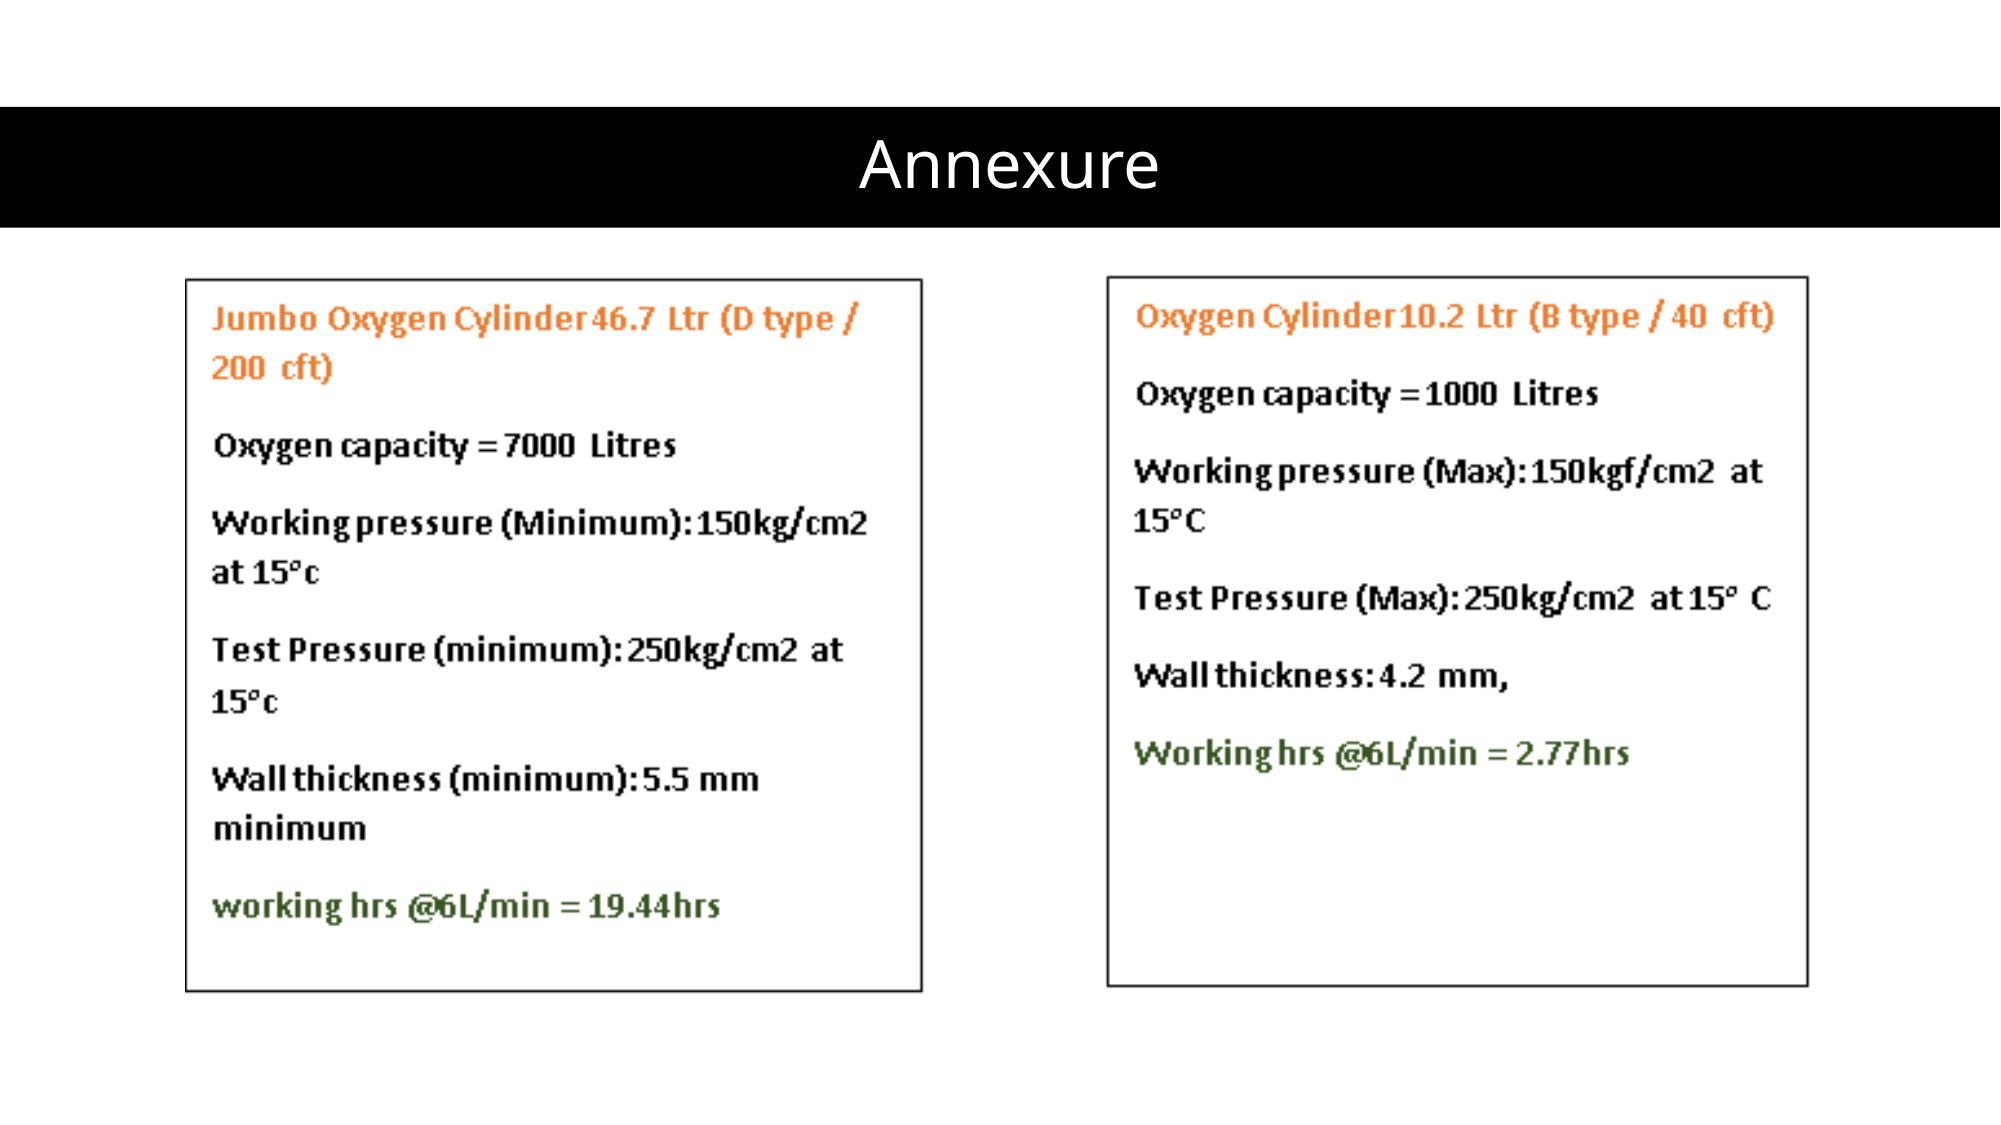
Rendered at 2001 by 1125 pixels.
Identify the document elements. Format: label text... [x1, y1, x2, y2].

title Annexure [91, 105, 1931, 228]
picture [185, 274, 1815, 996]
text_box [0, 106, 2000, 229]
